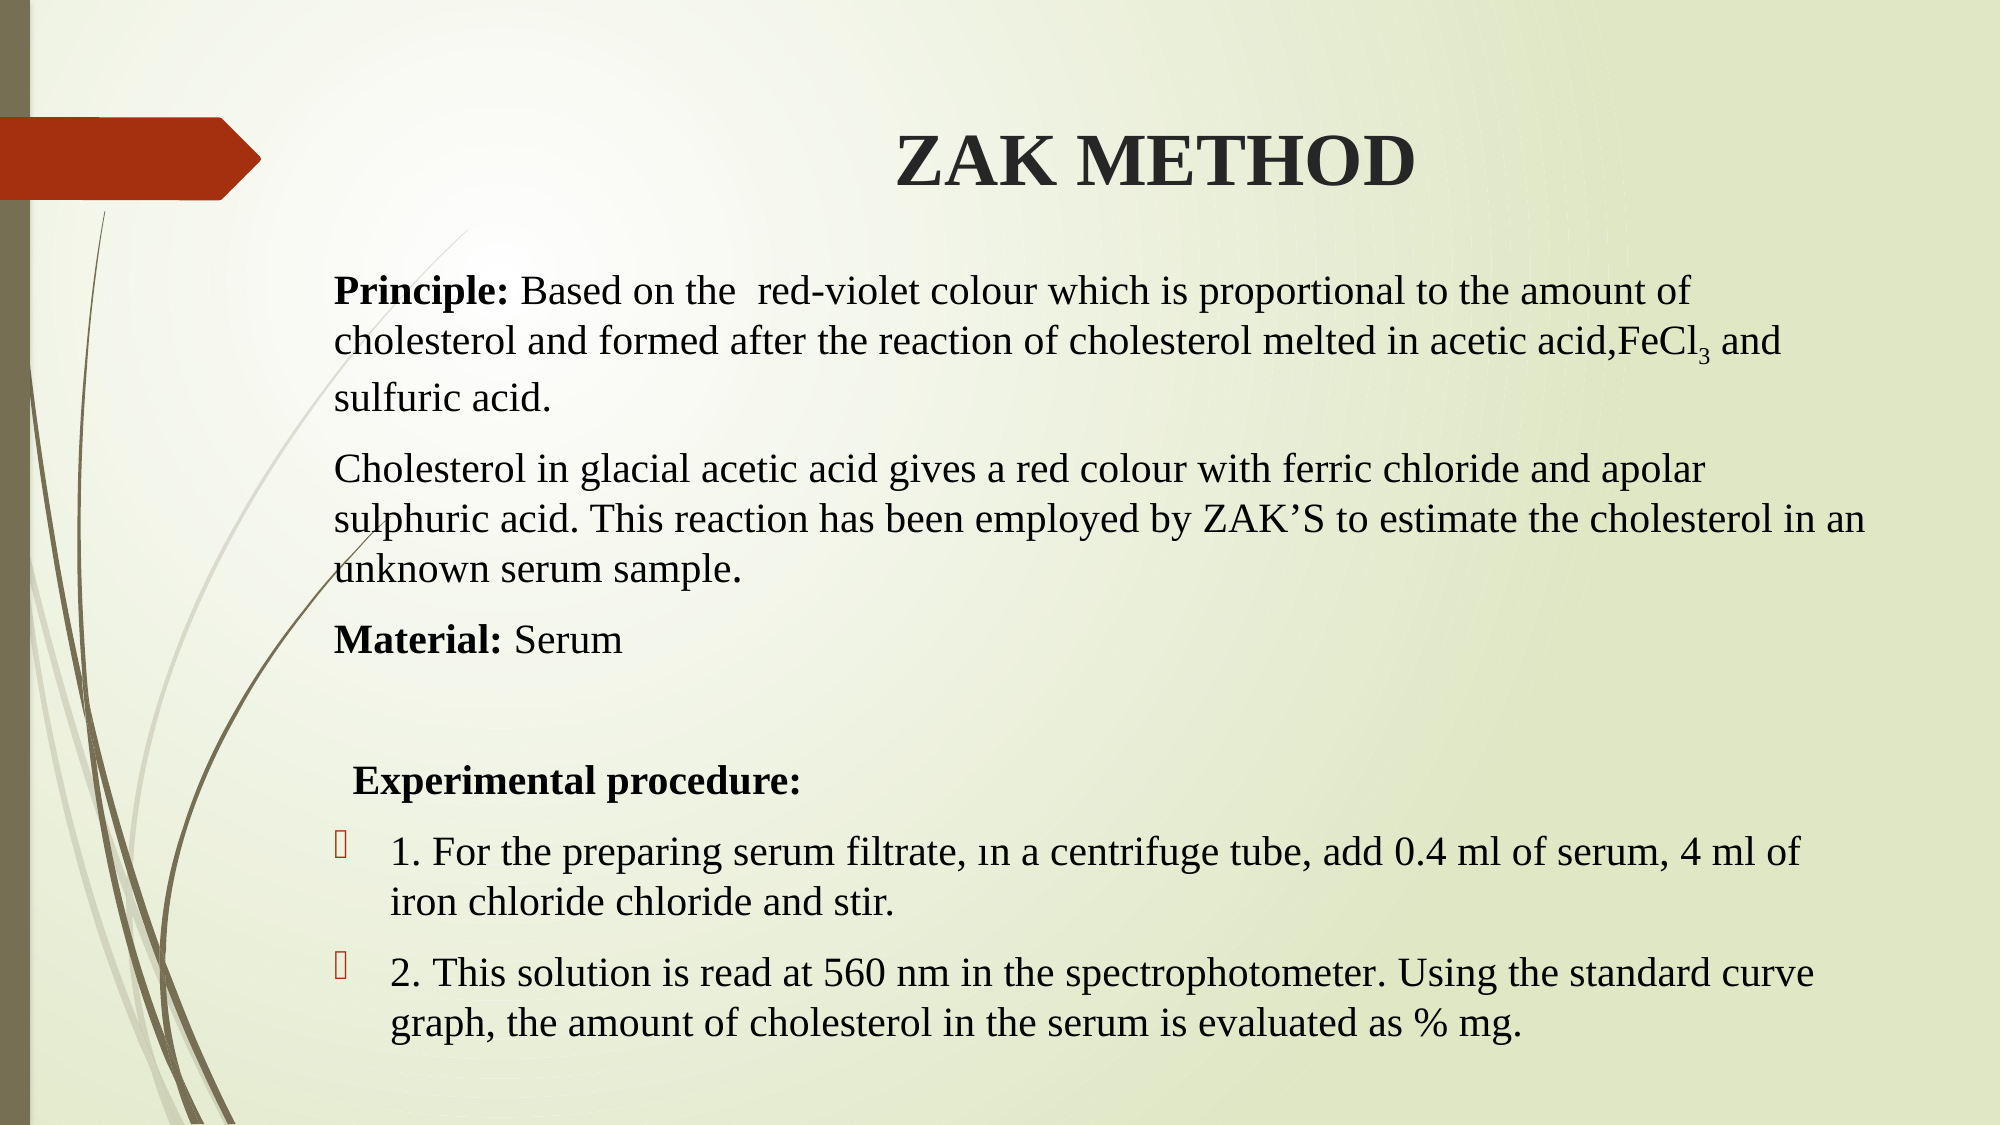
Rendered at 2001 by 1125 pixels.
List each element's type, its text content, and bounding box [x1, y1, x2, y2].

title ZAK METHOD [425, 102, 1888, 255]
list Principle: Based on the red-violet colour which is proportional to the amount of cholesterol and formed after the reaction of cholesterol melted in acetic acid,FeCl3 and sulfuric acid. Cholesterol in glacial acetic acid gives a red colour with ferric chloride and apolar sulphuric acid. This reaction has been employed by ZAK’S to estimate the cholesterol in an unknown serum sample. Material: Serum Experimental procedure: 1. For the preparing serum filtrate, ın a centrifuge tube, add 0.4 ml of serum, 4 ml of iron chloride chloride and stir. 2. This solution is read at 560 nm in the spectrophotometer. Using the standard curve graph, the amount of cholesterol in the serum is evaluated as % mg. [318, 255, 1888, 1021]
